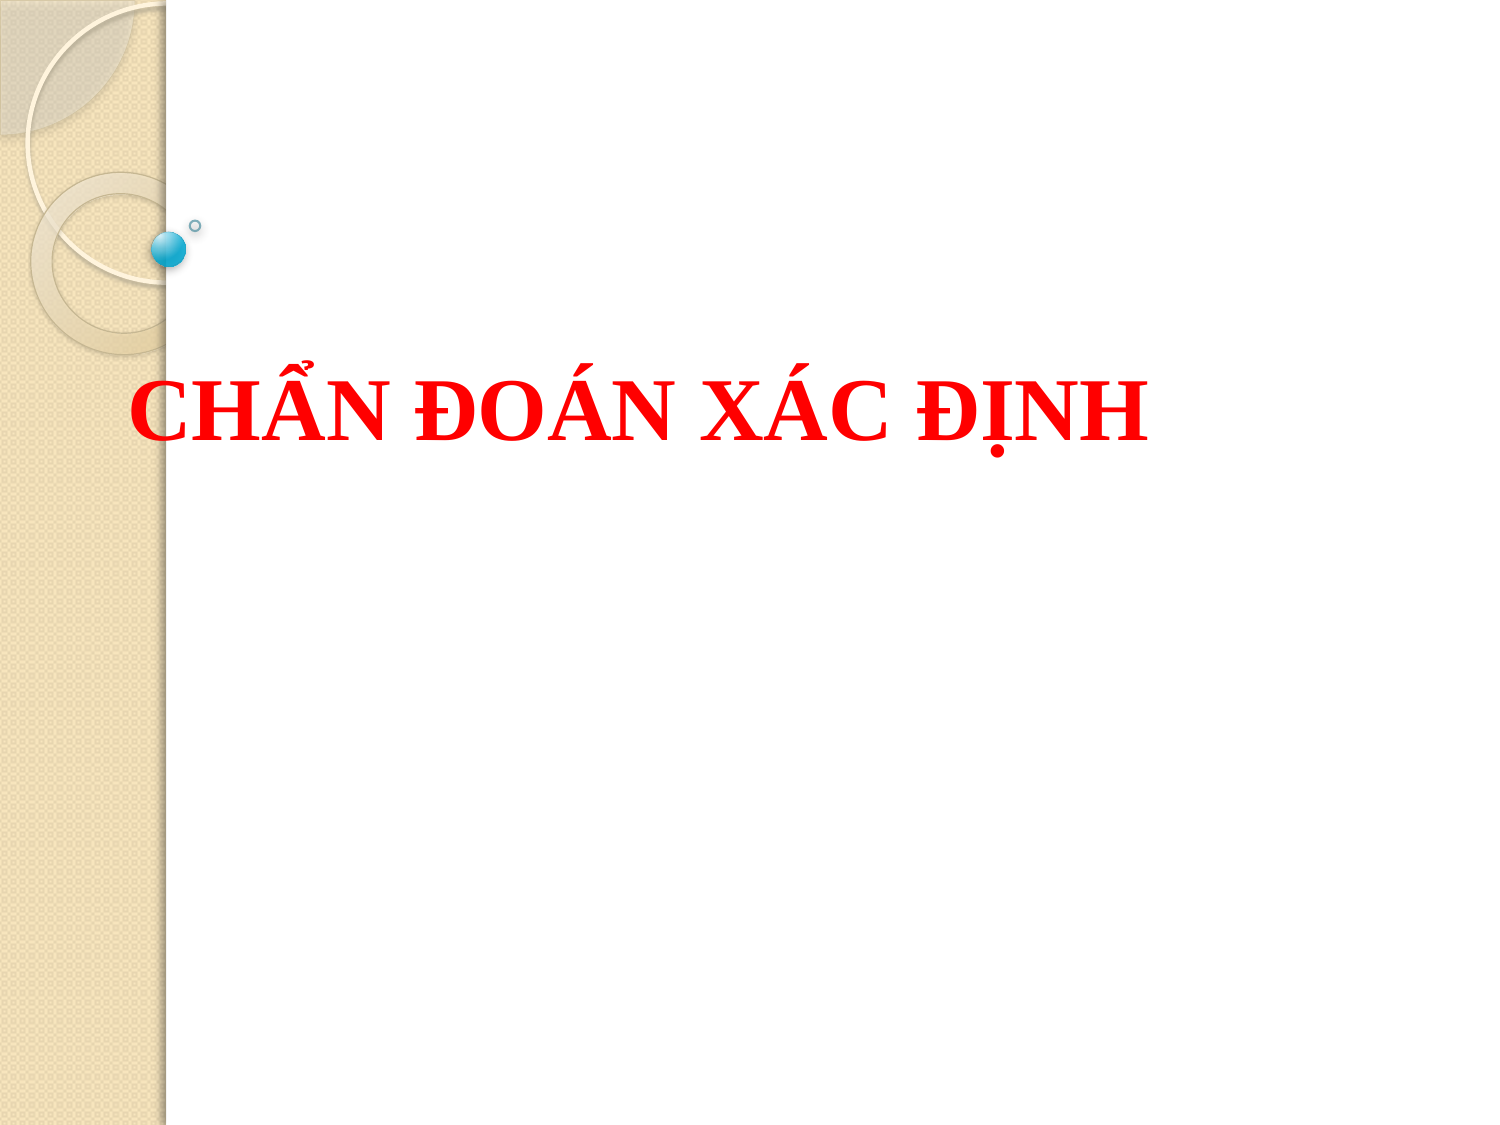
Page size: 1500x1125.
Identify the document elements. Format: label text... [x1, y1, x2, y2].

title CHẨN ĐOÁN XÁC ĐỊNH [112, 224, 1388, 467]
